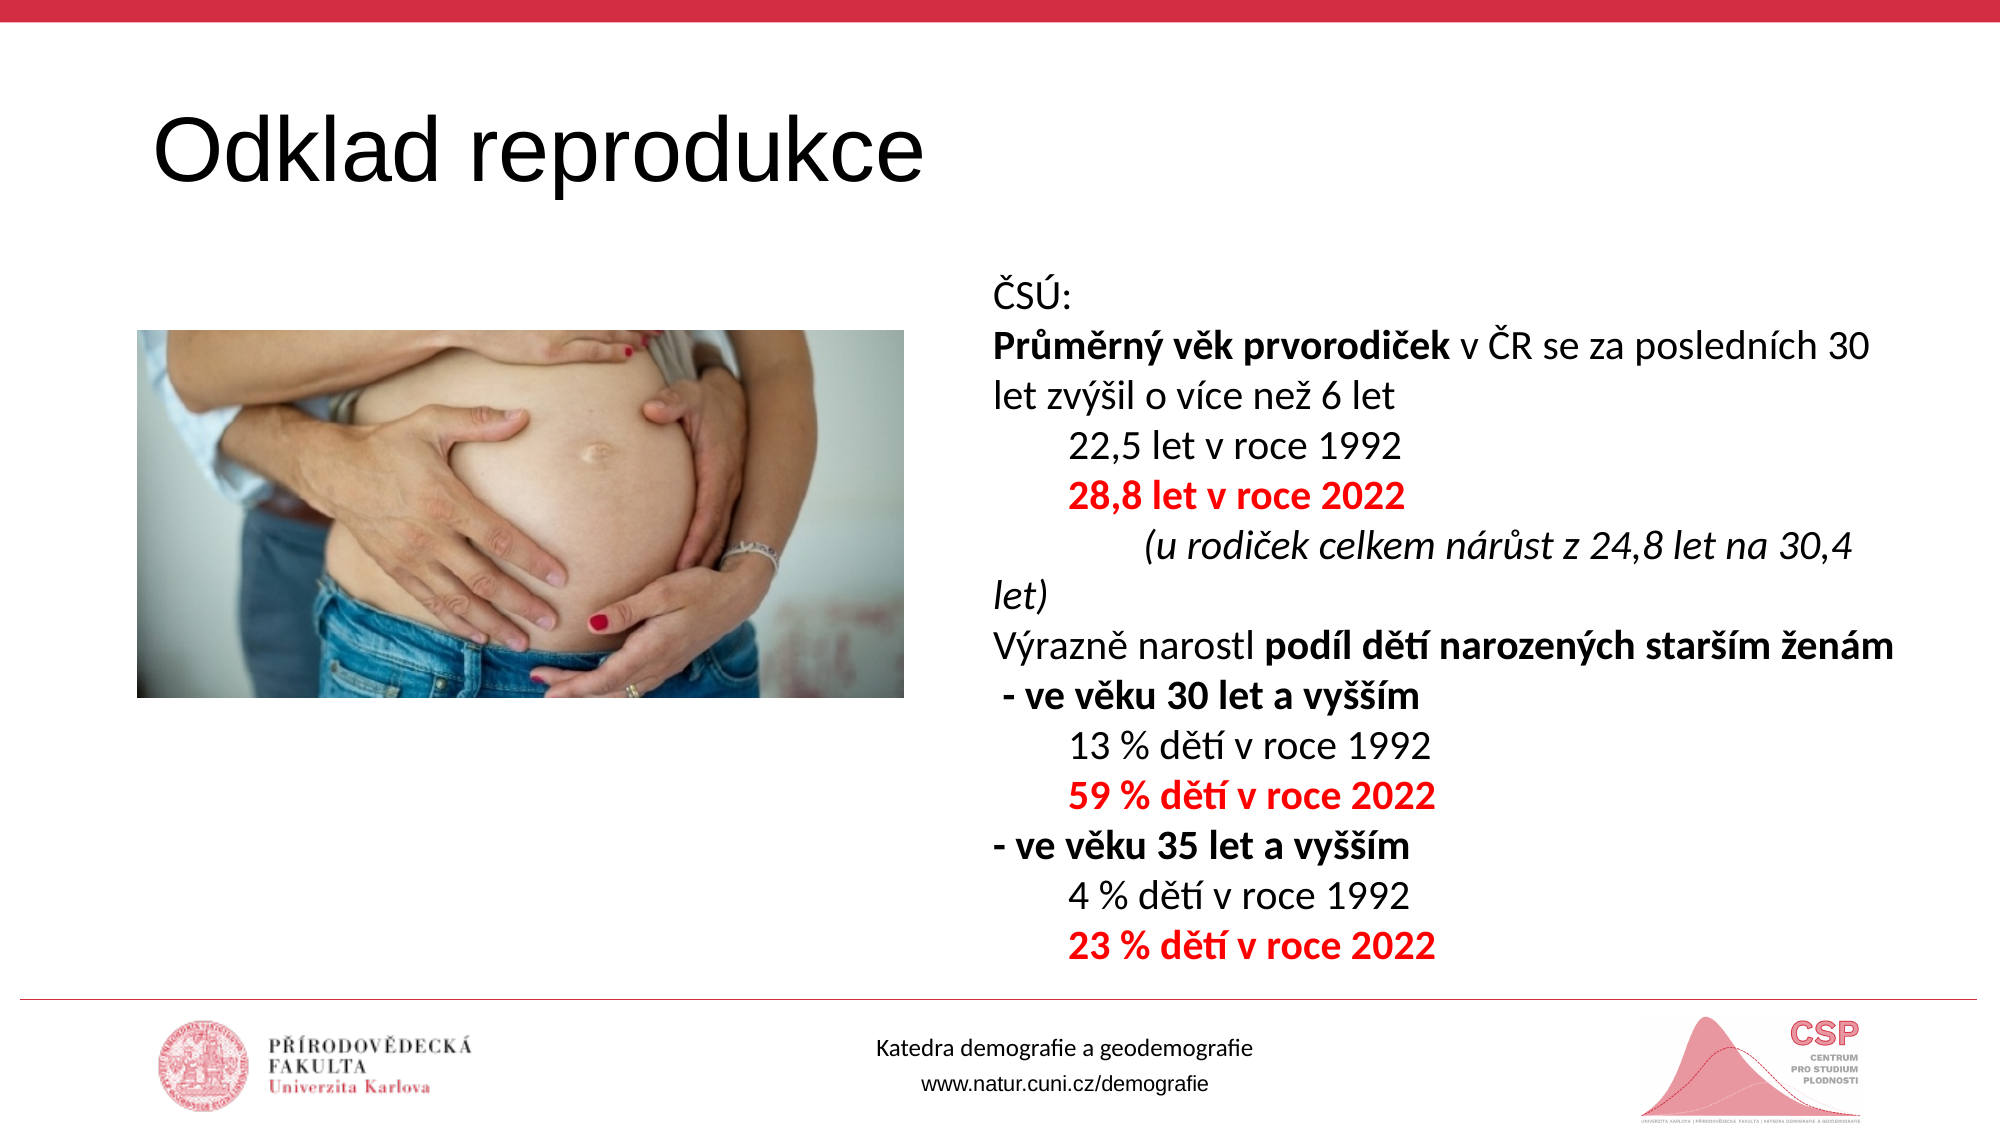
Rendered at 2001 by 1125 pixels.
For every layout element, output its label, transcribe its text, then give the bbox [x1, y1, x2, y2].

text_box ČSÚ: Průměrný věk prvorodiček v ČR se za posledních 30 let zvýšil o více než 6 let 22,5 let v roce 1992 28,8 let v roce 2022 (u rodiček celkem nárůst z 24,8 let na 30,4 let) Výrazně narostl podíl dětí narozených starším ženám - ve věku 30 let a vyšším 13 % dětí v roce 1992 59 % dětí v roce 2022 - ve věku 35 let a vyšším 4 % dětí v roce 1992 23 % dětí v roce 2022 [903, 260, 1918, 1071]
picture [1639, 1071, 1863, 1125]
title Odklad reprodukce [137, 43, 1863, 261]
picture [137, 330, 904, 698]
